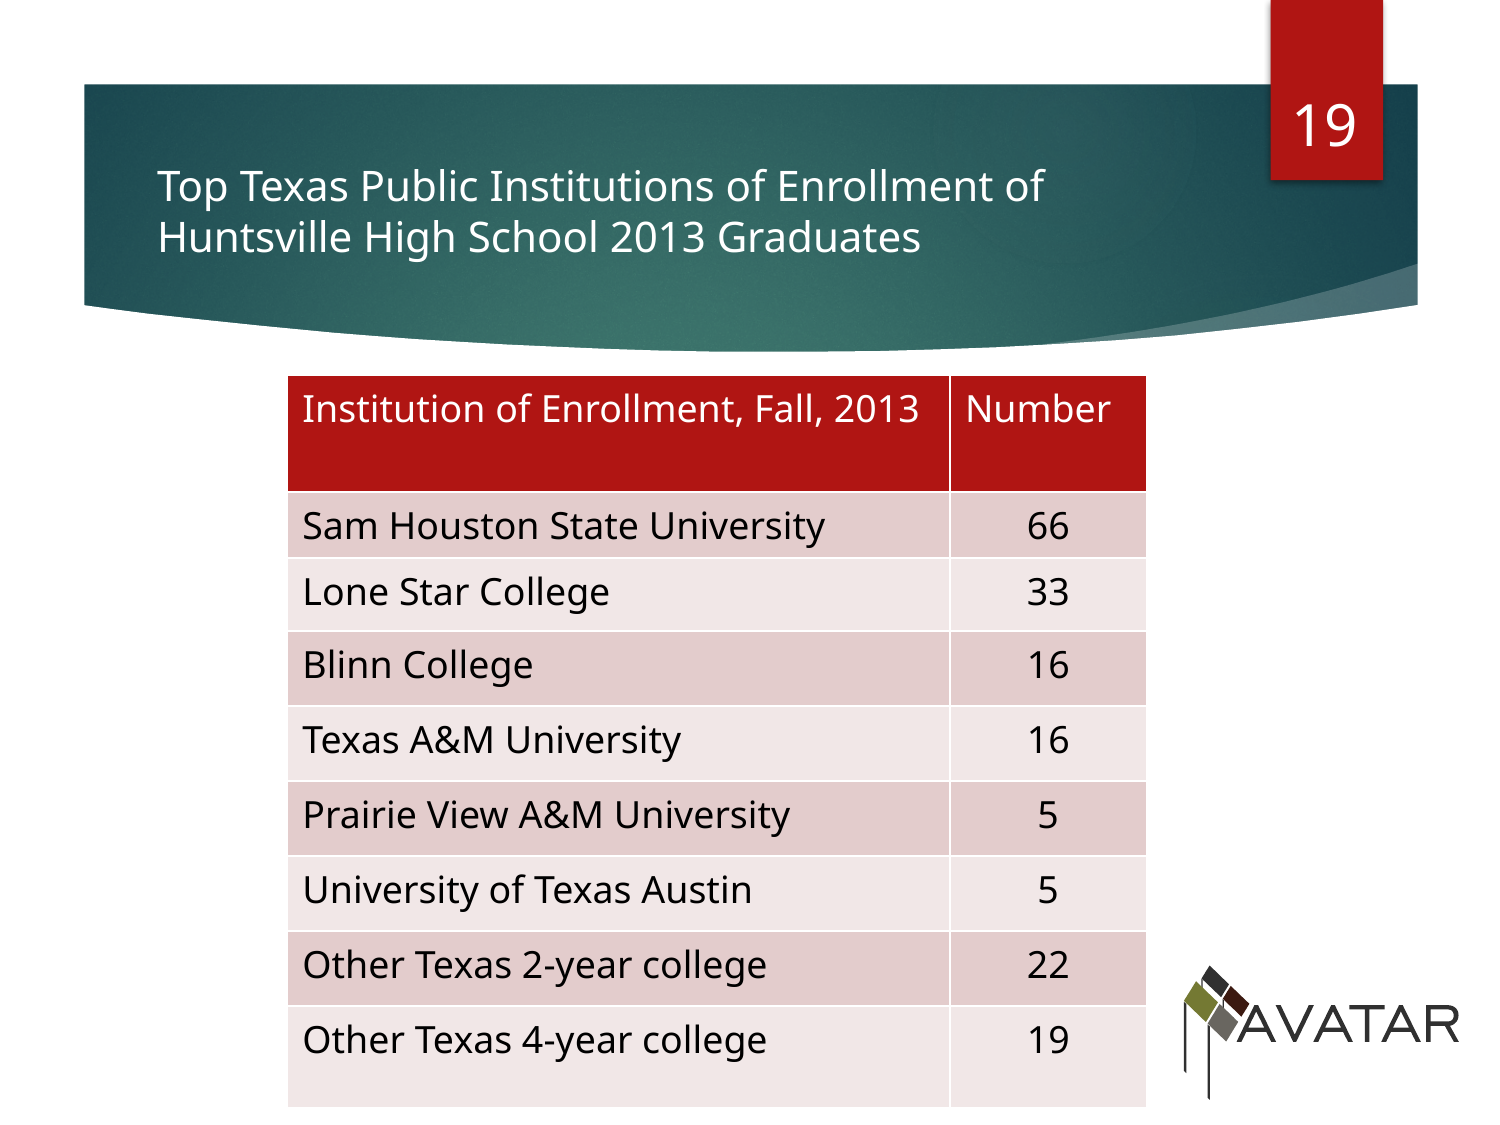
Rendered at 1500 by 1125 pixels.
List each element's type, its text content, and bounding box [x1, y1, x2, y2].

table_cell University of Texas Austin [288, 857, 949, 930]
table_cell Sam Houston State University [288, 493, 949, 557]
table_cell Lone Star College [288, 559, 949, 630]
table_cell 19 [951, 1007, 1146, 1107]
table_cell Prairie View A&M University [288, 782, 949, 855]
table_cell 16 [951, 707, 1146, 780]
table_cell Other Texas 4-year college [288, 1007, 949, 1107]
table_cell 66 [951, 493, 1146, 557]
table_cell 16 [951, 632, 1146, 705]
table_header Institution of Enrollment, Fall, 2013 [288, 376, 949, 491]
table_header Number [951, 376, 1146, 491]
table_cell Other Texas 2-year college [288, 932, 949, 1005]
table_cell 5 [951, 782, 1146, 855]
table_cell Texas A&M University [288, 707, 949, 780]
table_cell 5 [951, 857, 1146, 930]
slide_number 19 [1259, 48, 1390, 175]
table_cell 33 [951, 559, 1146, 630]
table_cell 22 [951, 932, 1146, 1005]
title Top Texas Public Institutions of Enrollment of Huntsville High School 2013 Graduates [142, 152, 1183, 269]
table_cell Blinn College [288, 632, 949, 705]
